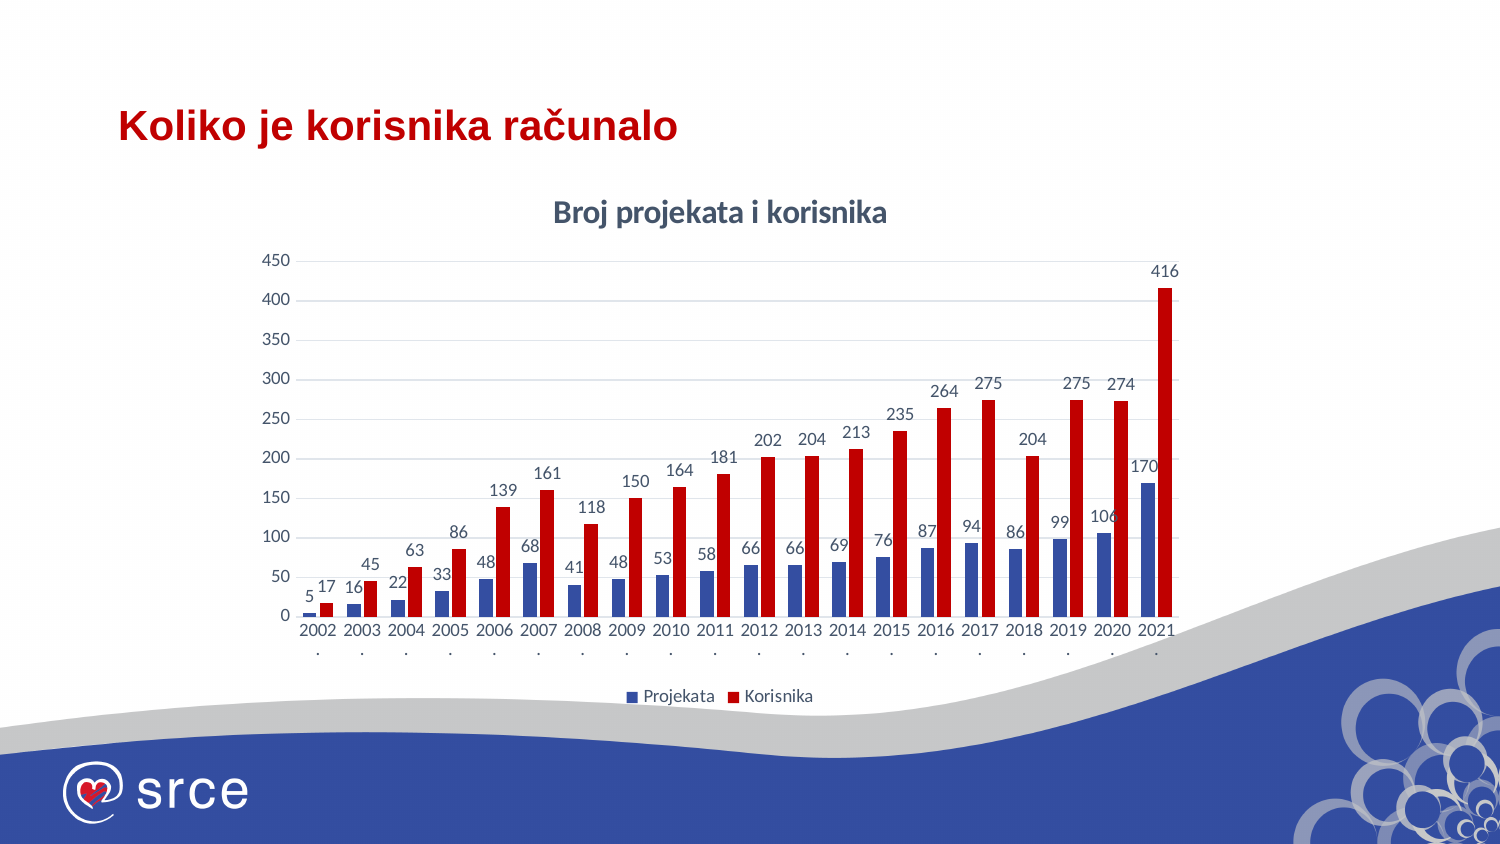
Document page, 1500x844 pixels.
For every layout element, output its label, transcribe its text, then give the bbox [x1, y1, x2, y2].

picture [0, 0, 1500, 844]
chart [242, 169, 1198, 713]
title Koliko je korisnika računalo [103, 44, 1397, 208]
